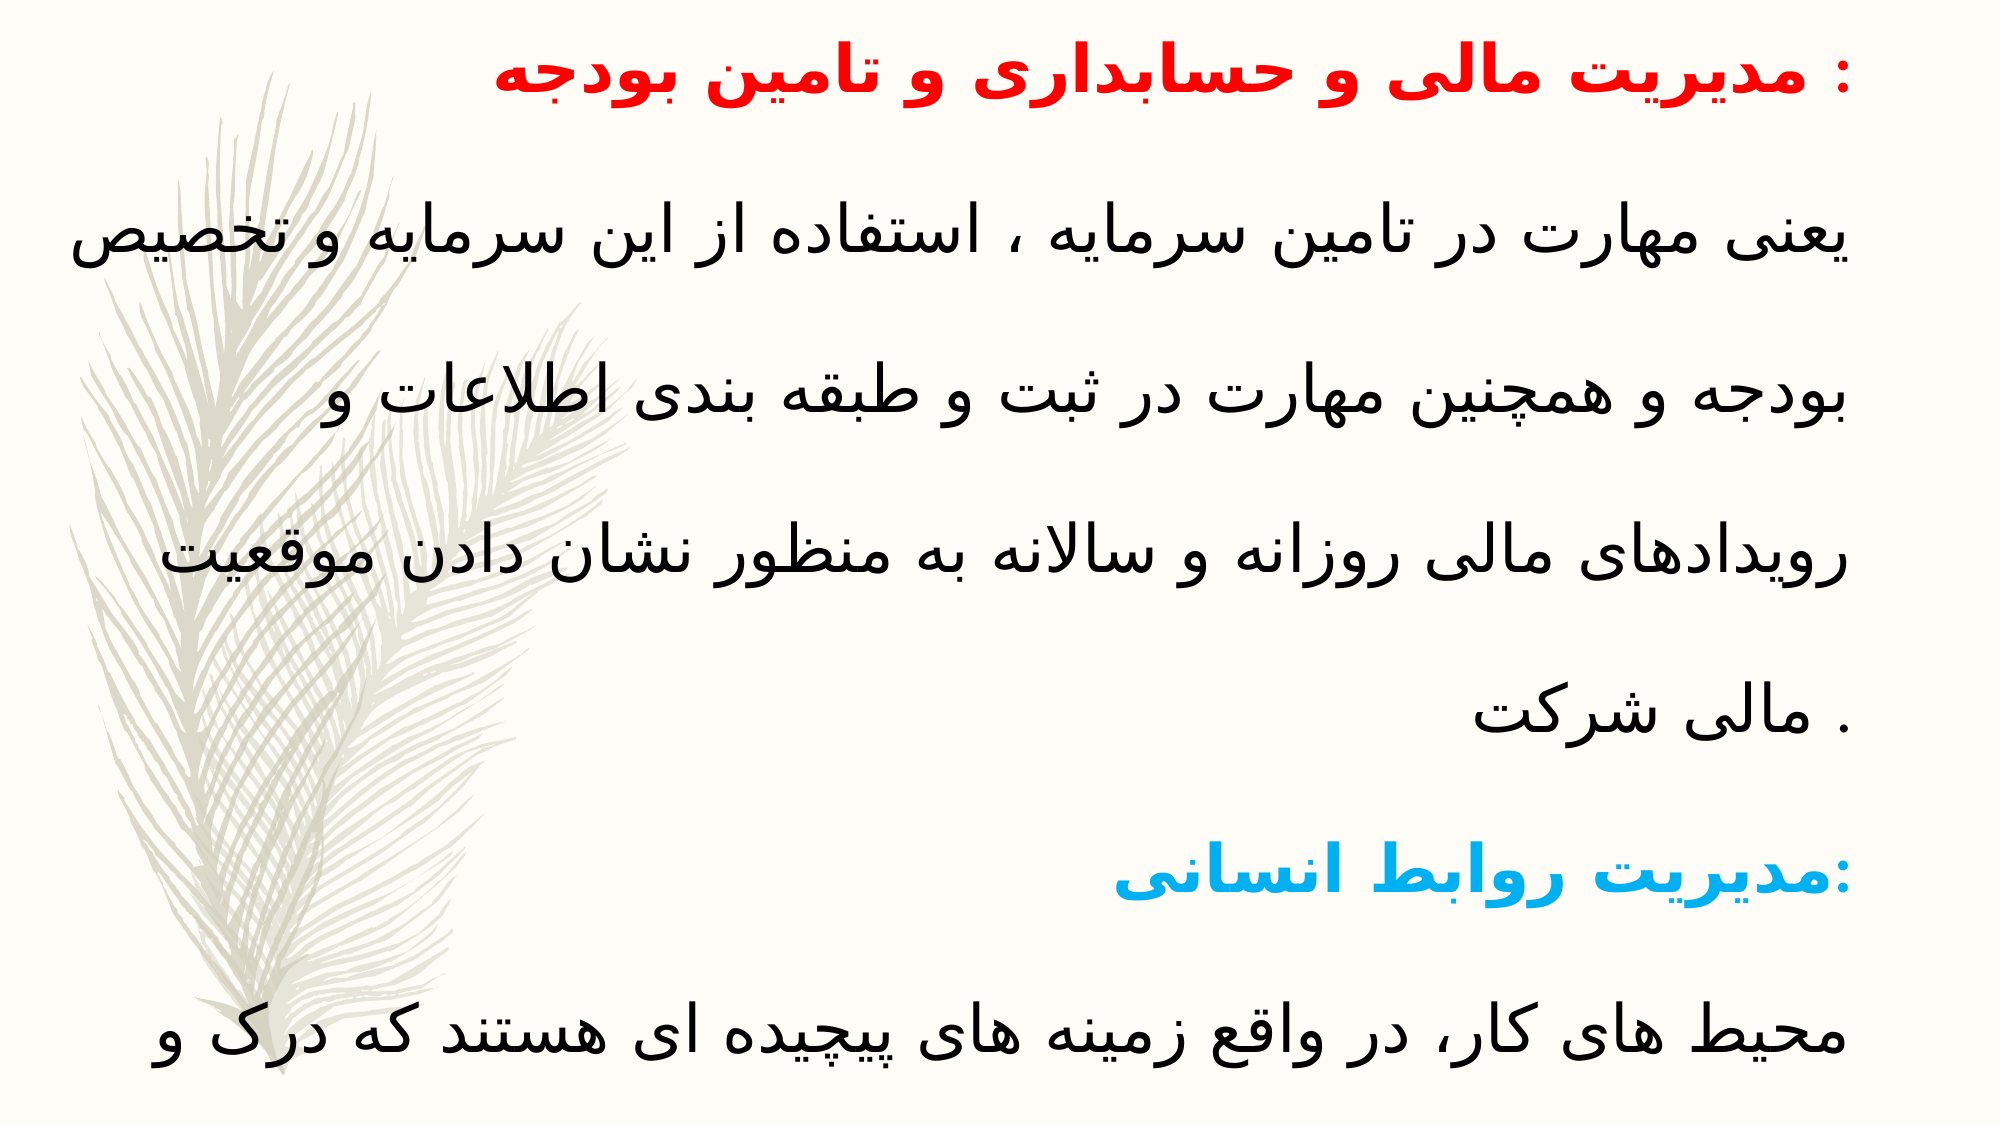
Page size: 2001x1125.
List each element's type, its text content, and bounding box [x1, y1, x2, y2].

text_box مدیریت مالی و حسابداری و تامین بودجه : یعنی مهارت در تامین سرمایه ، استفاده از این سرمایه و تخصیص بودجه و همچنین مهارت در ثبت و طبقه بندی اطلاعات و رویدادهای مالی روزانه و سالانه به منظور نشان دادن موقعیت مالی شرکت . مدیریت روابط انسانی: محیط های کار، در واقع زمینه های پیچیده ای هستند که درک و فهم رفتار در آنها از طریق توجه به نگرش های کارکنان ، روابط اجتماعی ، ارتباطات غیر رسمی و متغیرهای دیگر امکان پذیر است .توجه به روابط انسانی در محیط کار برای شما به عنوان یک کارآفرین به منظور اداره کسب و کارتان لازم و ضروری است . [17, 18, 1868, 1125]
